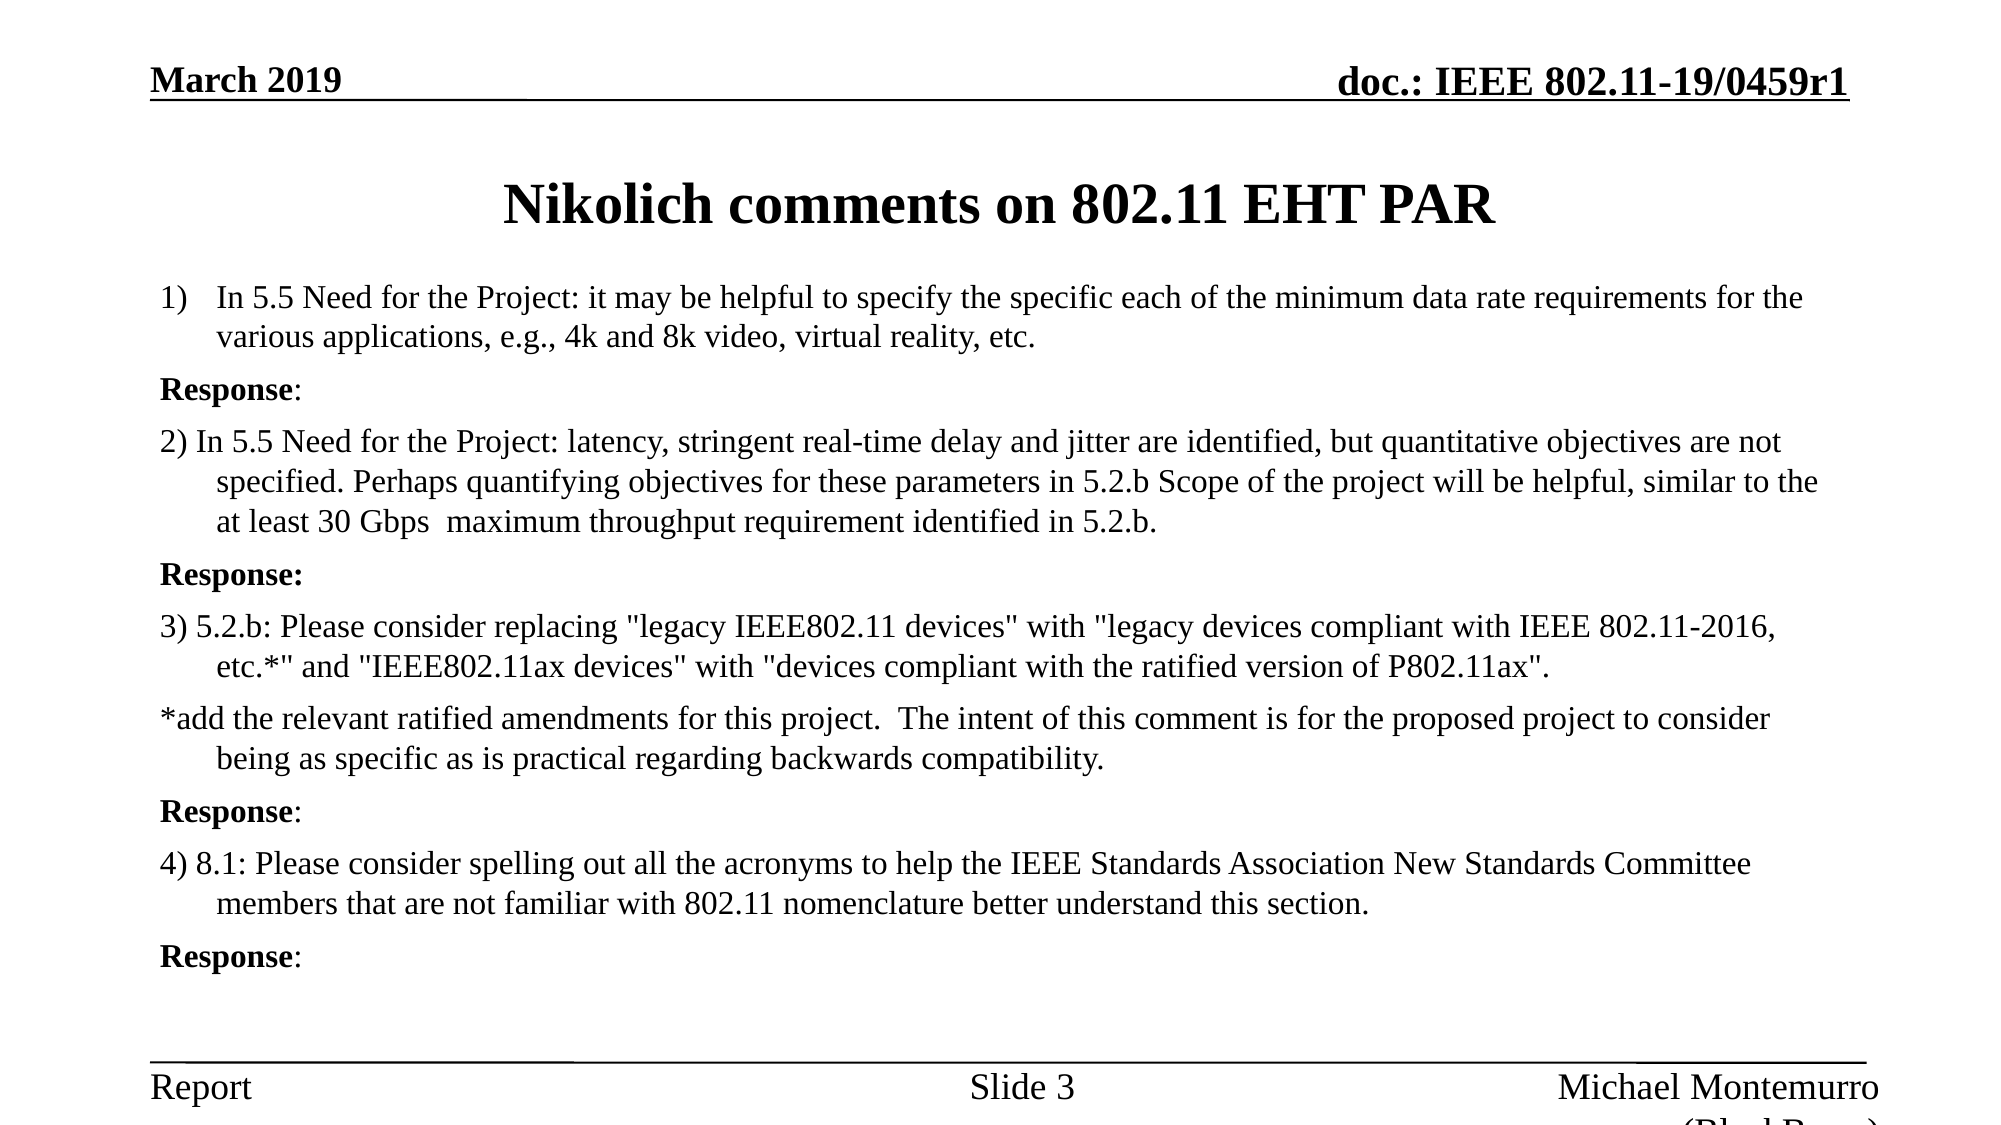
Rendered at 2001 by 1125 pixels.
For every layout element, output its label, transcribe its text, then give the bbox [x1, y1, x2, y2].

list In 5.5 Need for the Project: it may be helpful to specify the specific each of the minimum data rate requirements for the various applications, e.g., 4k and 8k video, virtual reality, etc. Response: 2) In 5.5 Need for the Project: latency, stringent real-time delay and jitter are identified, but quantitative objectives are not specified. Perhaps quantifying objectives for these parameters in 5.2.b Scope of the project will be helpful, similar to the at least 30 Gbps maximum throughput requirement identified in 5.2.b. Response: 3) 5.2.b: Please consider replacing "legacy IEEE802.11 devices" with "legacy devices compliant with IEEE 802.11-2016, etc.*" and "IEEE802.11ax devices" with "devices compliant with the ratified version of P802.11ax". *add the relevant ratified amendments for this project. The intent of this comment is for the proposed project to consider being as specific as is practical regarding backwards compatibility. Response: 4) 8.1: Please consider spelling out all the acronyms to help the IEEE Standards Association New Standards Committee members that are not familiar with 802.11 nomenclature better understand this section. Response: [144, 266, 1845, 1013]
footer Michael Montemurro (BlackBerry) [1436, 1061, 1881, 1108]
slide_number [149, 49, 431, 100]
title Nikolich comments on 802.11 EHT PAR [149, 112, 1850, 288]
slide_number Slide 3 [950, 1061, 1095, 1125]
